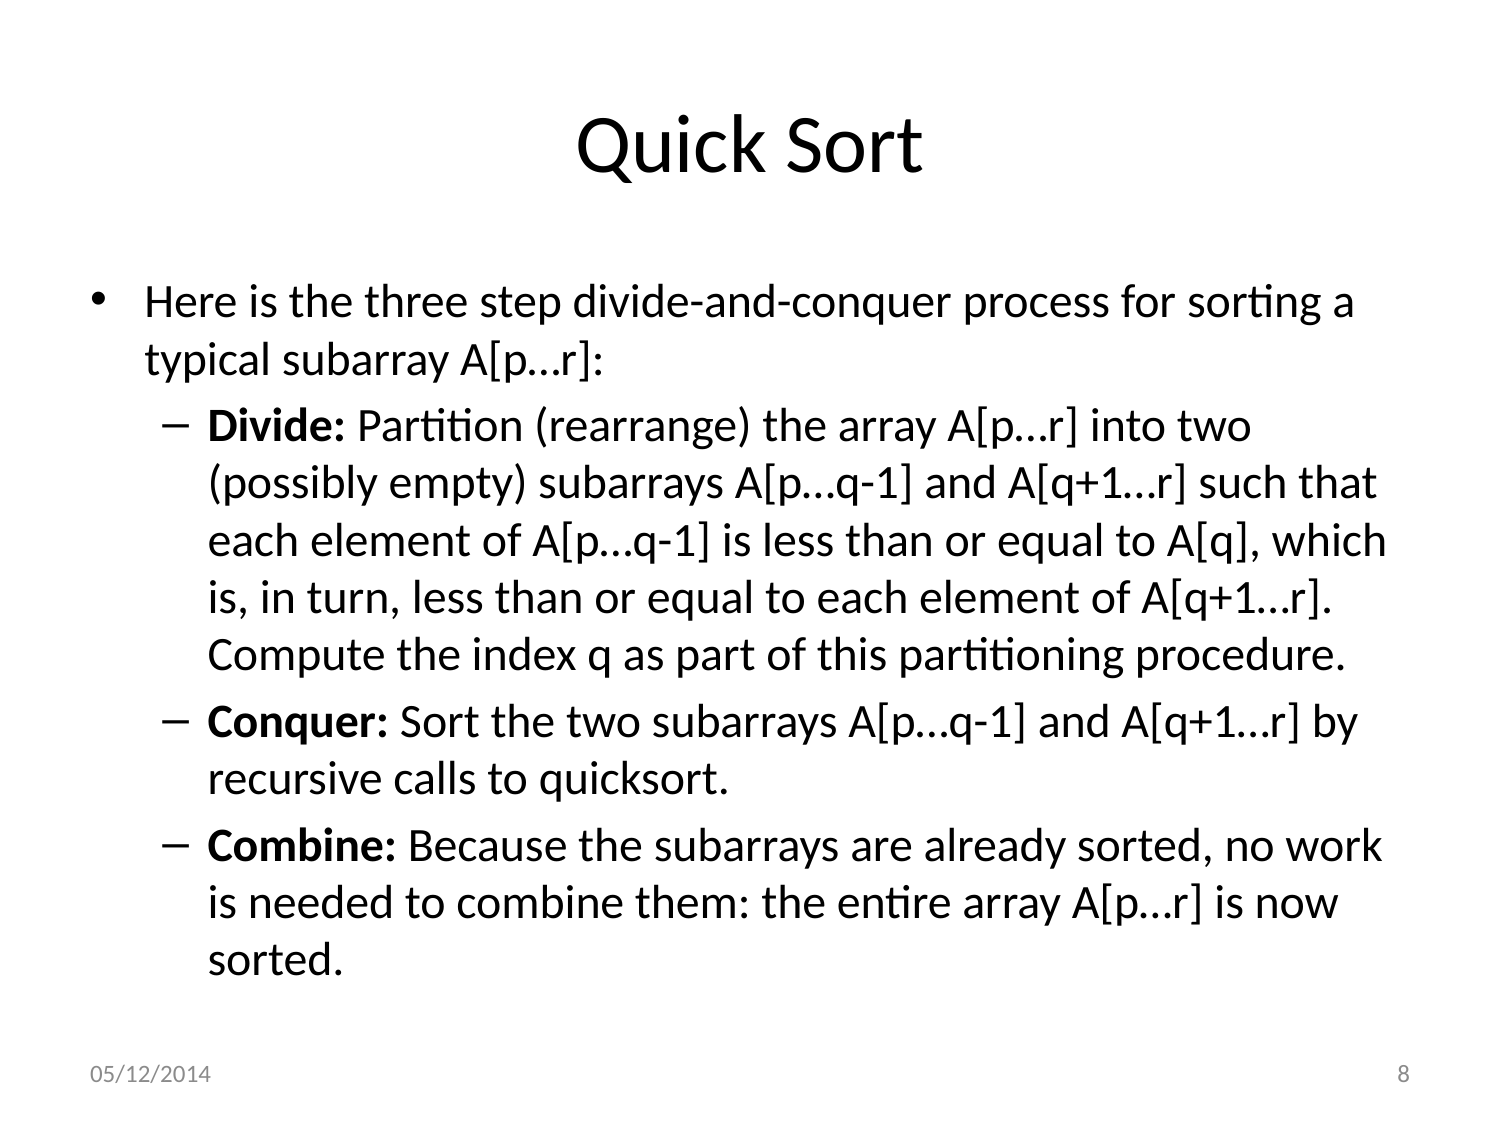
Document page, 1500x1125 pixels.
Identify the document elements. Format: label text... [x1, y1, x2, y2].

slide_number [75, 1042, 425, 1103]
title Quick Sort [75, 45, 1425, 233]
slide_number 8 [1074, 1042, 1425, 1103]
list Here is the three step divide-and-conquer process for sorting a typical subarray A[p…r]: Divide: Partition (rearrange) the array A[p…r] into two (possibly empty) subarrays A[p…q-1] and A[q+1…r] such that each element of A[p…q-1] is less than or equal to A[q], which is, in turn, less than or equal to each element of A[q+1…r]. Compute the index q as part of this partitioning procedure. Conquer: Sort the two subarrays A[p…q-1] and A[q+1…r] by recursive calls to quicksort. Combine: Because the subarrays are already sorted, no work is needed to combine them: the entire array A[p…r] is now sorted. [75, 262, 1425, 1005]
